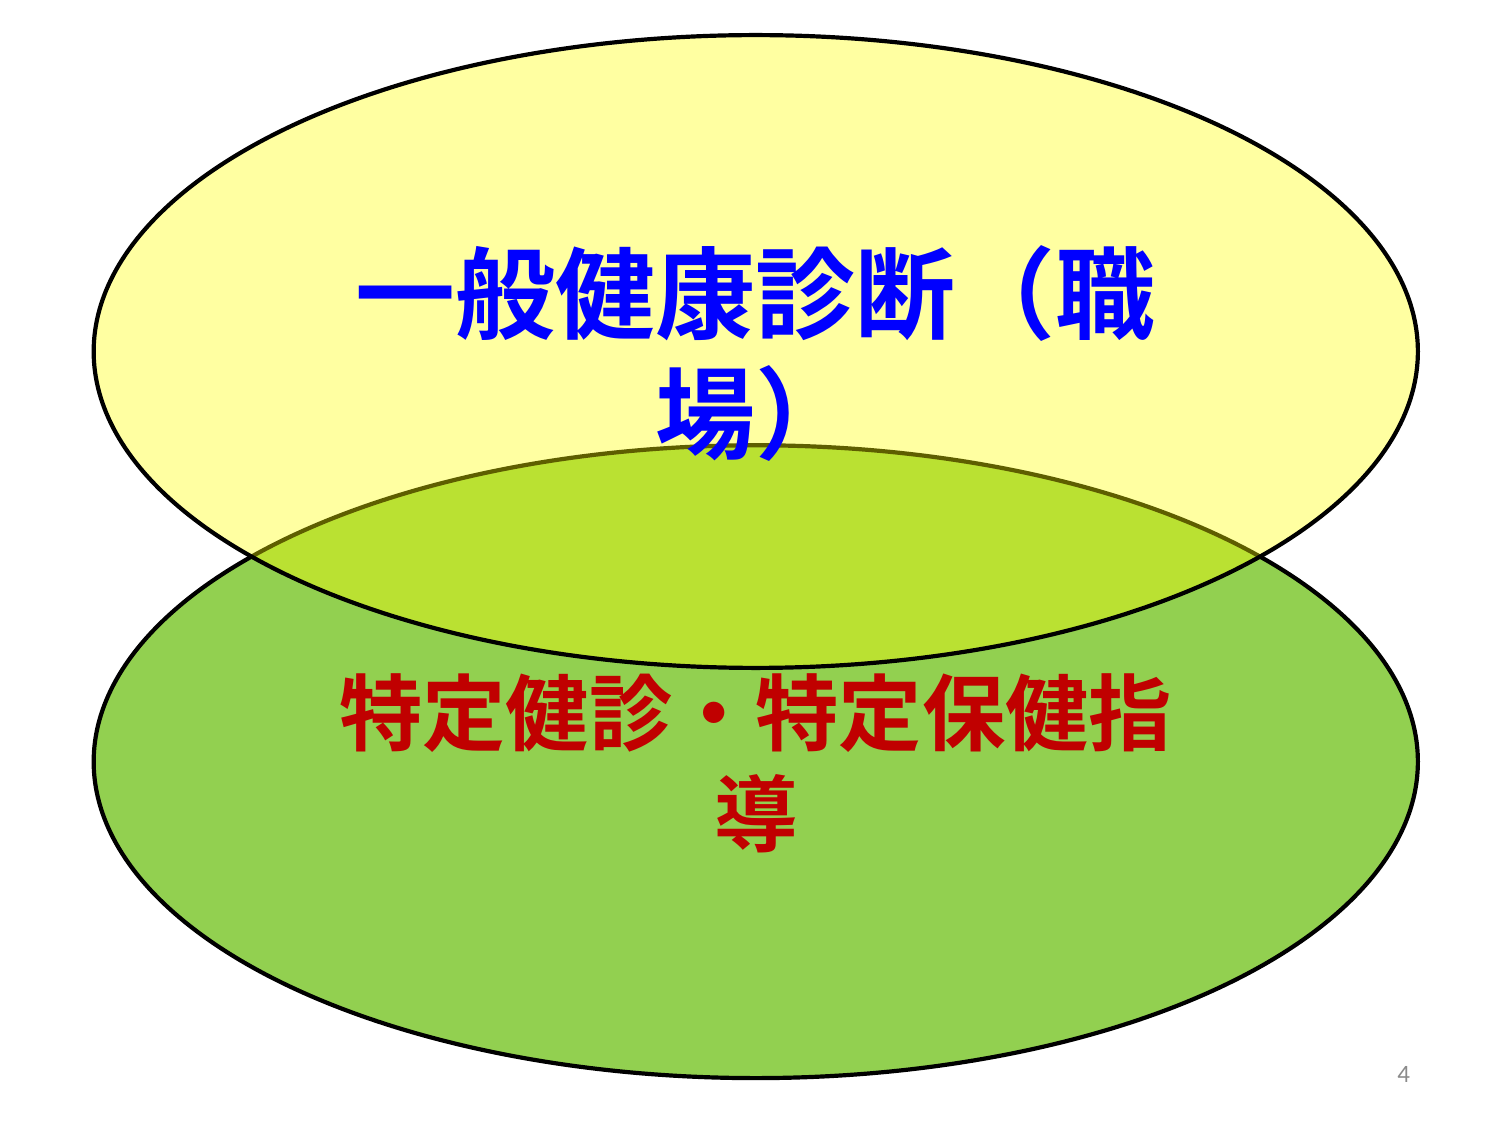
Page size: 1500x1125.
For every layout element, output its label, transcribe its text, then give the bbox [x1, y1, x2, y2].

slide_number 4 [1074, 1042, 1425, 1103]
text_box 特定健診・特定保健指導 [91, 557, 1421, 1081]
text_box 一般健康診断（職場） [91, 32, 1421, 671]
